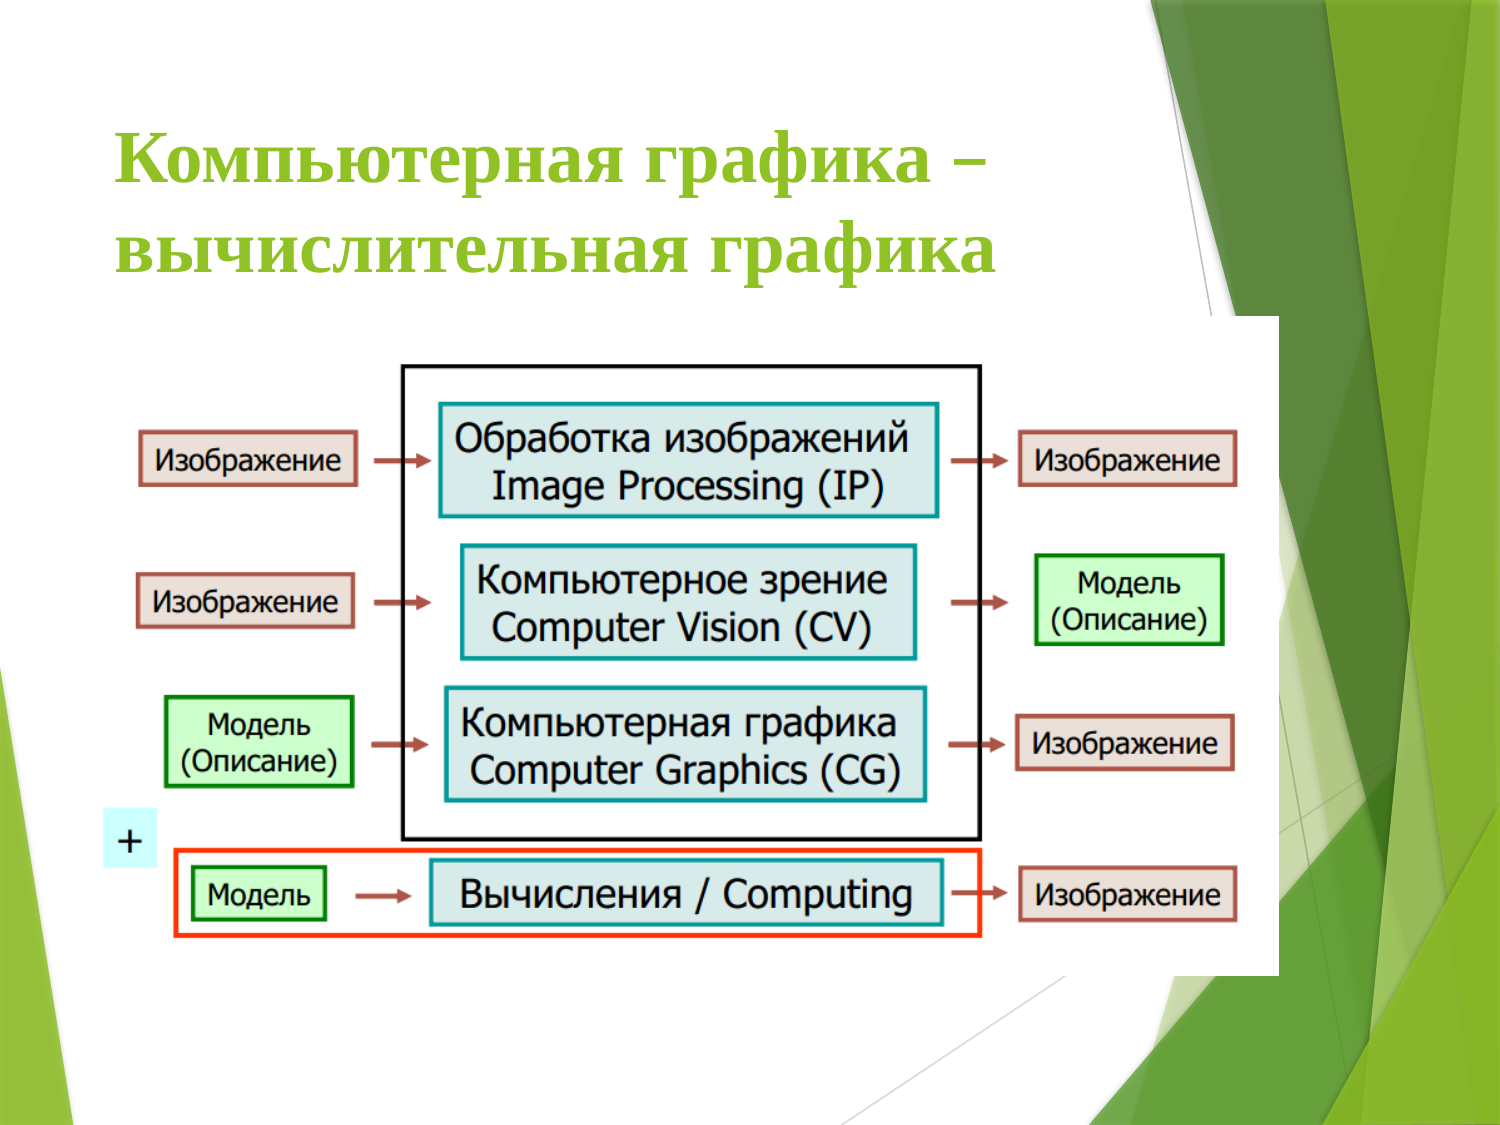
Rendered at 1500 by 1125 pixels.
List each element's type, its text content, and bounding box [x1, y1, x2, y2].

title Компьютерная графика – вычислительная графика [99, 99, 1142, 315]
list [76, 316, 1280, 977]
